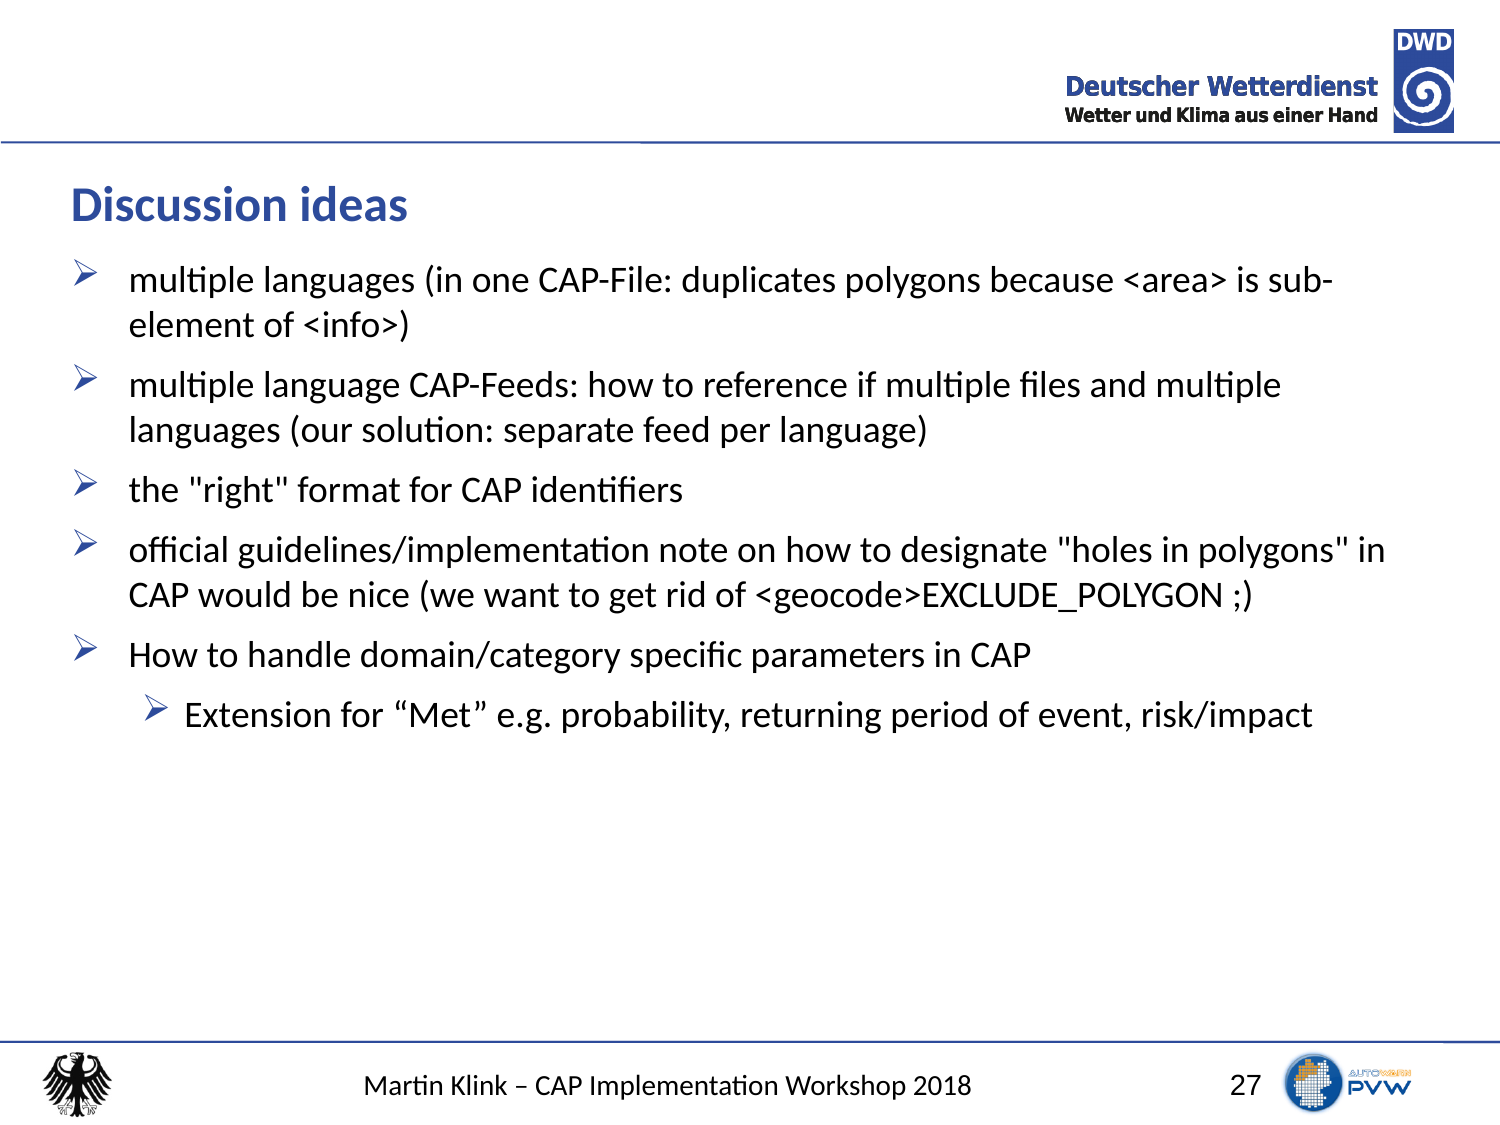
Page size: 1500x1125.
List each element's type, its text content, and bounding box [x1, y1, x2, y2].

list multiple languages (in one CAP-File: duplicates polygons because <area> is sub-element of <info>) multiple language CAP-Feeds: how to reference if multiple files and multiple languages (our solution: separate feed per language) the "right" format for CAP identifiers official guidelines/implementation note on how to designate "holes in polygons" in CAP would be nice (we want to get rid of <geocode>EXCLUDE_POLYGON ;) How to handle domain/category specific parameters in CAP Extension for “Met” e.g. probability, returning period of event, risk/impact [70, 255, 1429, 964]
title Discussion ideas [70, 160, 1429, 232]
picture [1281, 1041, 1412, 1121]
picture [40, 1050, 114, 1119]
picture [1065, 29, 1454, 133]
